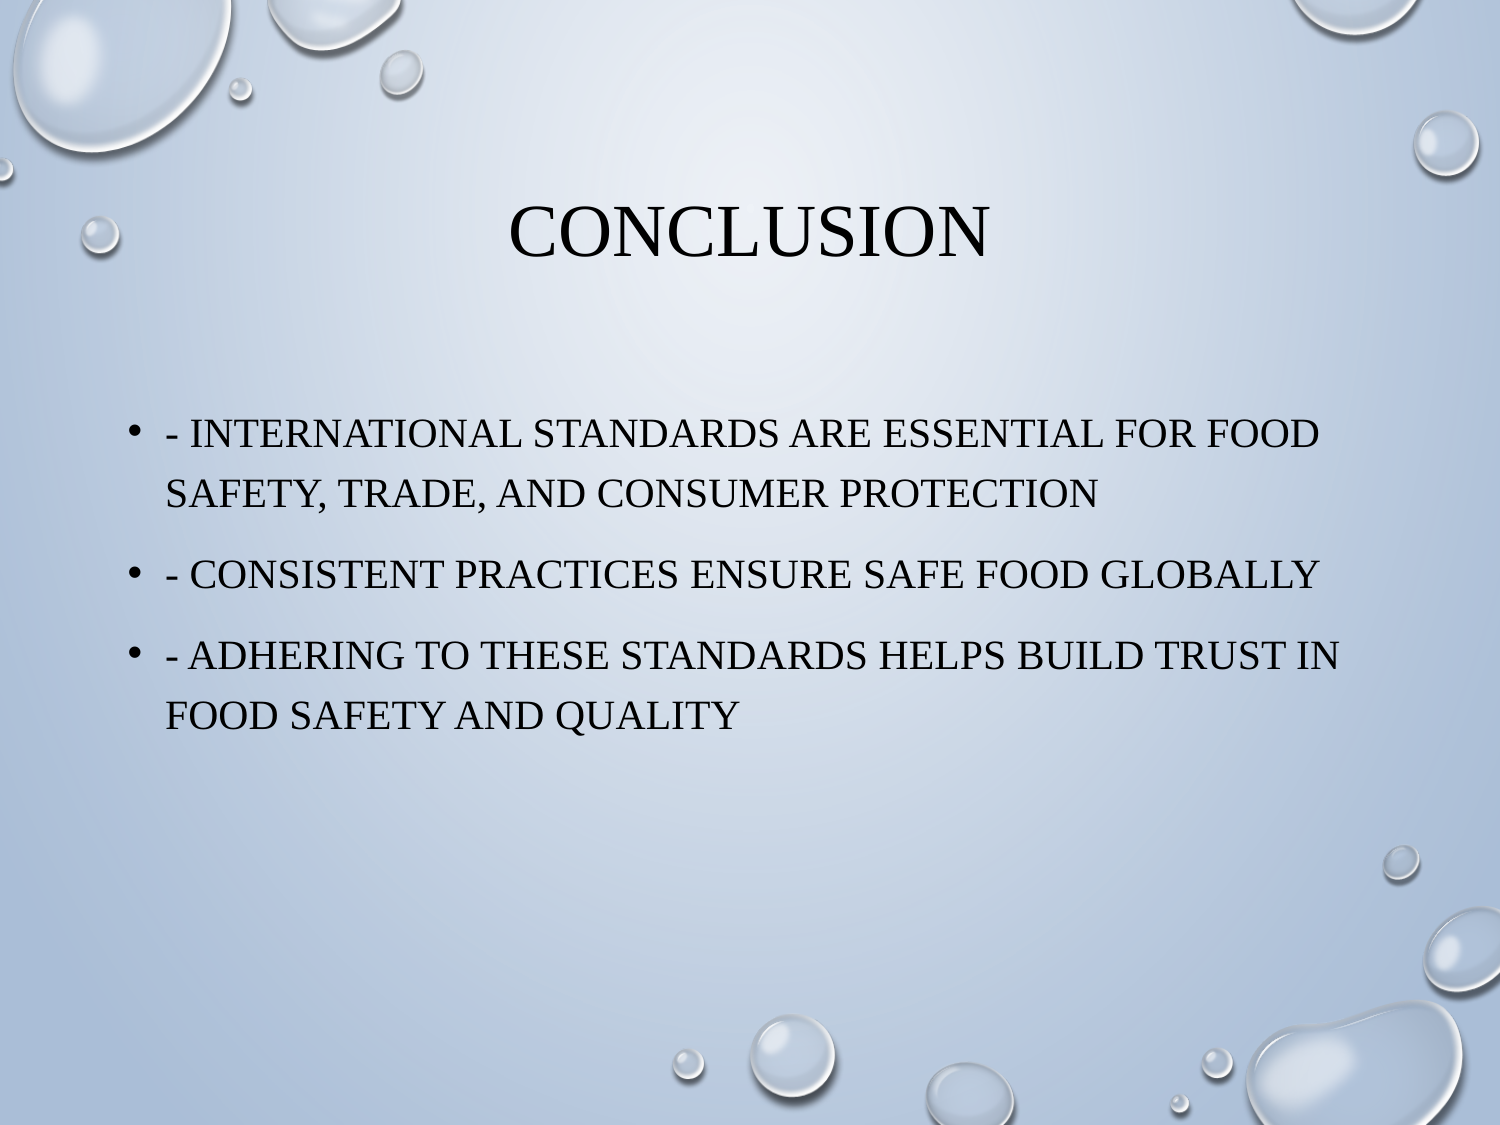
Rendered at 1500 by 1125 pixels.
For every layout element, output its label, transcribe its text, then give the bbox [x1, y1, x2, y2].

picture [0, 0, 1500, 1125]
list - International standards are essential for food safety, trade, and consumer protection - Consistent practices ensure safe food globally - Adhering to these standards helps build trust in food safety and quality [112, 388, 1388, 950]
title Conclusion [112, 101, 1388, 364]
